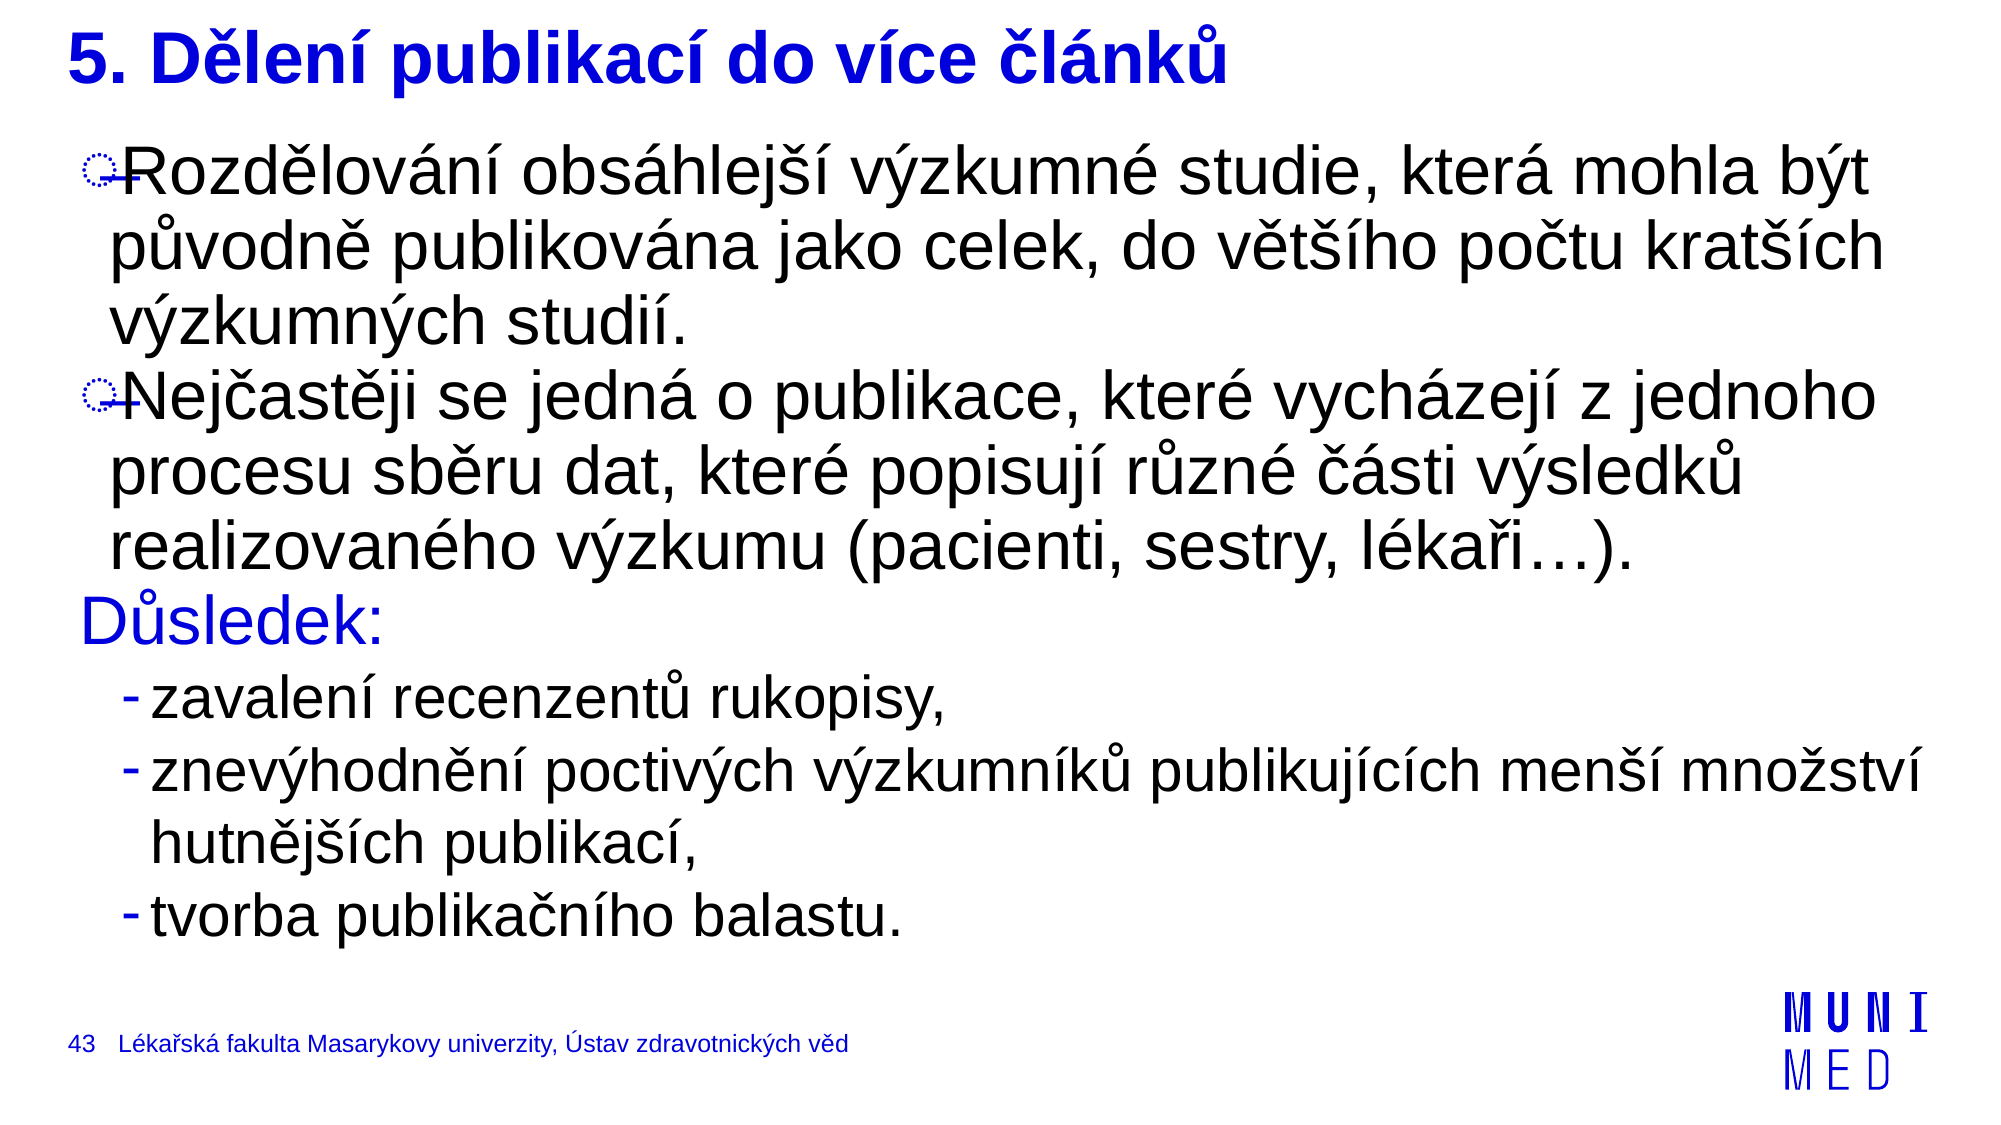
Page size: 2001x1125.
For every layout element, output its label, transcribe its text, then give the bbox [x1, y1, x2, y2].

title 5. Dělení publikací do více článků [67, 24, 1832, 99]
slide_number 43 [67, 1021, 110, 1063]
list Rozdělování obsáhlejší výzkumné studie, která mohla být původně publikována jako celek, do většího počtu kratších výzkumných studií. Nejčastěji se jedná o publikace, které vycházejí z jednoho procesu sběru dat, které popisují různé části výsledků realizovaného výzkumu (pacienti, sestry, lékaři…). Důsledek: zavalení recenzentů rukopisy, znevýhodnění poctivých výzkumníků publikujících menší množství hutnějších publikací, tvorba publikačního balastu. [67, 133, 1946, 953]
footer Lékařská fakulta Masarykovy univerzity, Ústav zdravotnických věd [118, 1021, 1418, 1063]
